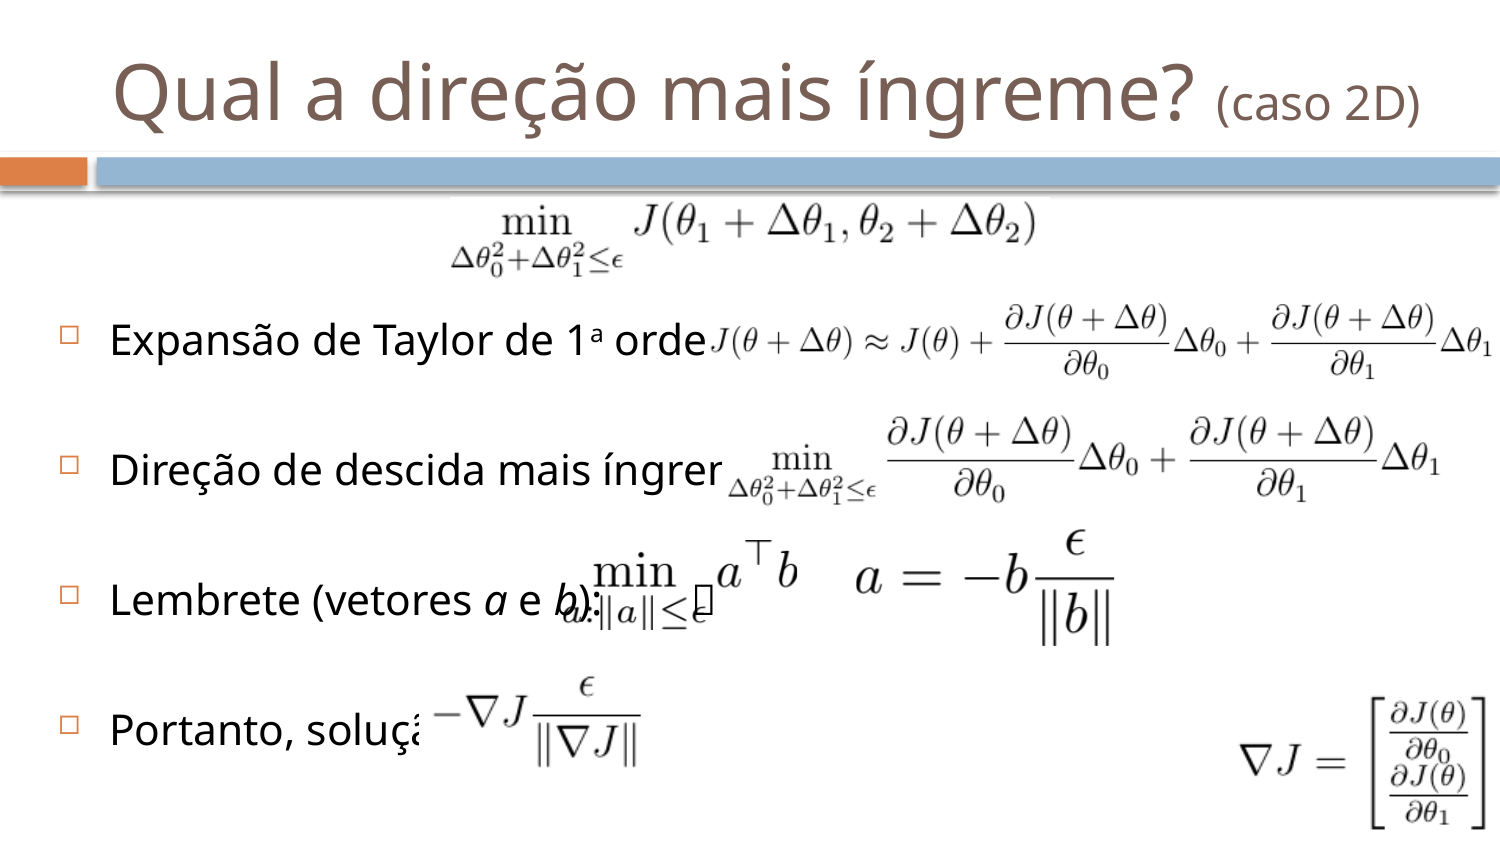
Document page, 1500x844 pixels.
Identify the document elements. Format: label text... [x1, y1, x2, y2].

title Qual a direção mais íngreme? (caso 2D) [100, 28, 1438, 150]
picture [722, 409, 1448, 513]
list Expansão de Taylor de 1a ordem: Direção de descida mais íngreme: Lembrete (vetores a e b):  Portanto, solução: [46, 307, 1447, 762]
picture [563, 539, 798, 630]
picture [418, 669, 653, 780]
picture [706, 291, 1493, 384]
picture [855, 527, 1115, 646]
picture [450, 197, 1050, 289]
picture [1228, 677, 1495, 836]
